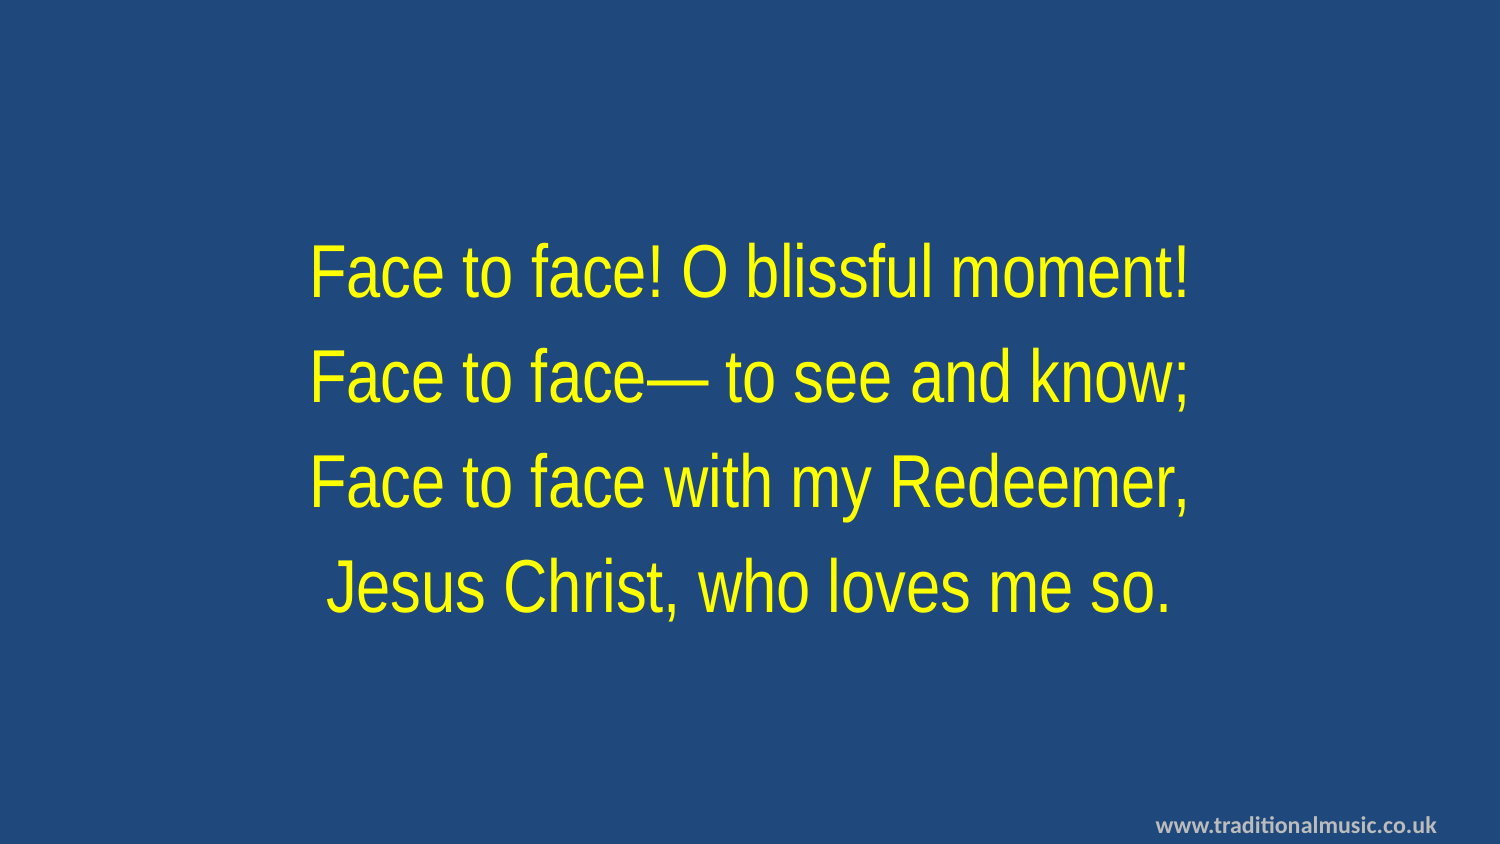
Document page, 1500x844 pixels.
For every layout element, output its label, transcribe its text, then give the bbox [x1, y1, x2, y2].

list Face to face! O blissful moment! Face to face— to see and know; Face to face with my Redeemer, Jesus Christ, who loves me so. [0, 0, 1500, 844]
